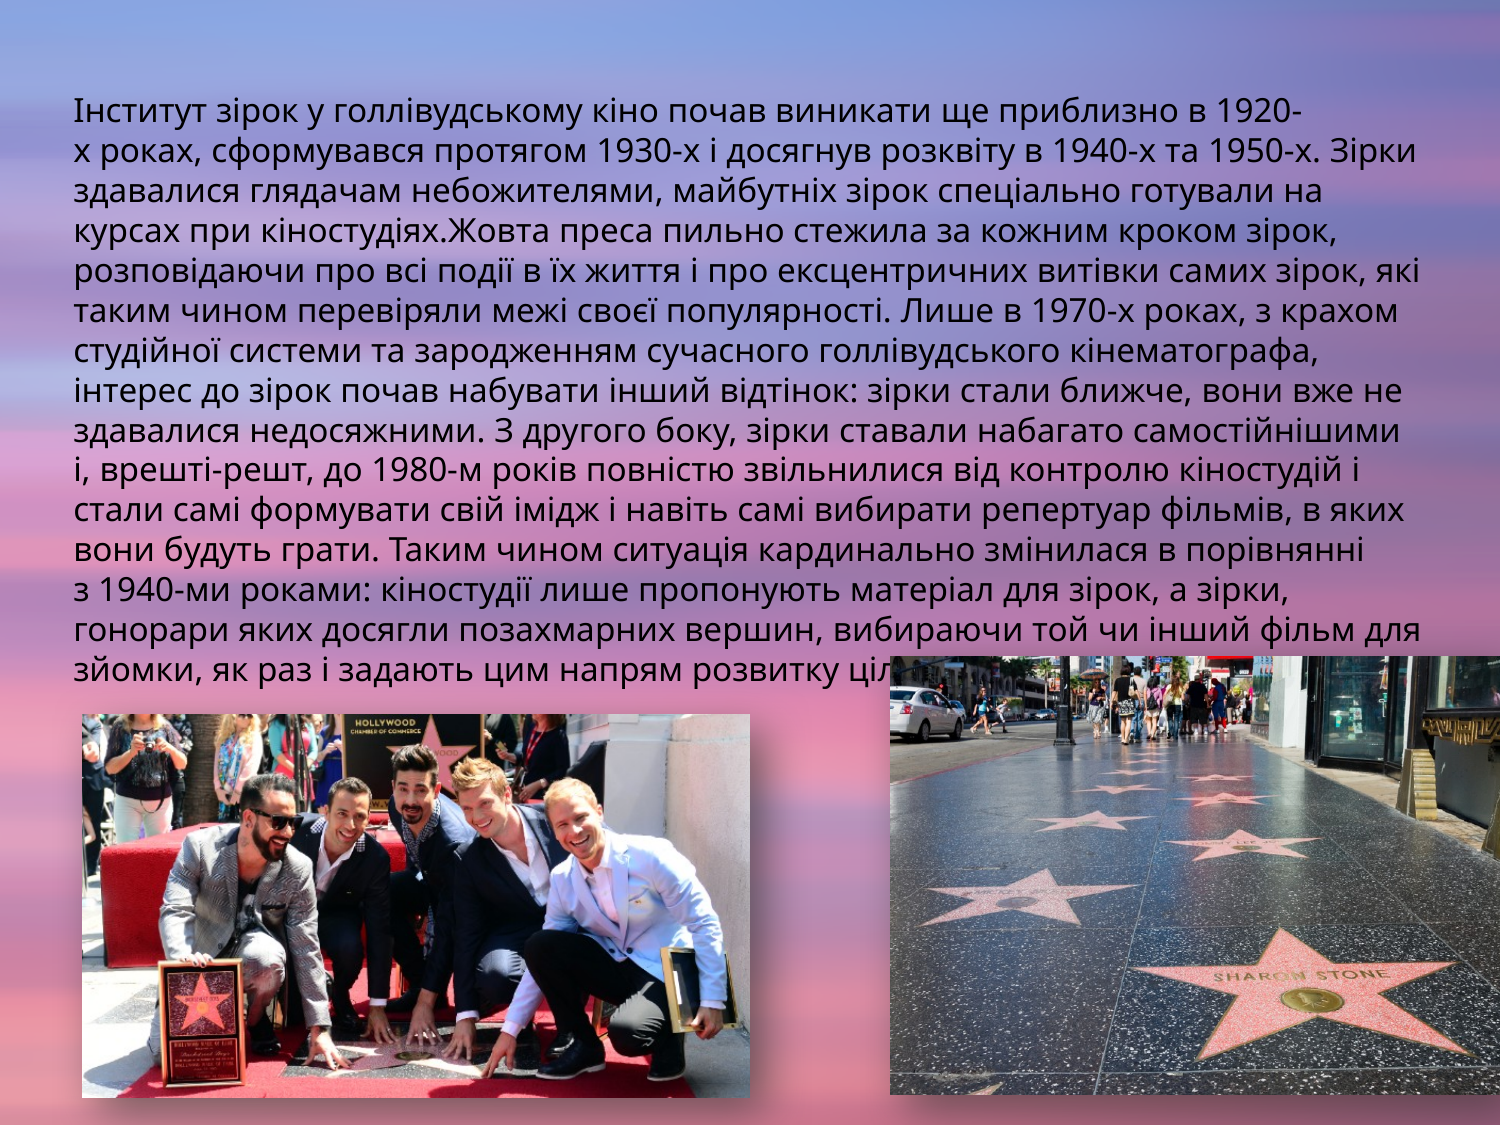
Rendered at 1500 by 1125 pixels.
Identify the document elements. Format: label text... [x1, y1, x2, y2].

picture [0, 0, 1500, 1125]
text_box Інститут зірок у голлівудському кіно почав виникати ще приблизно в 1920-х роках, сформувався протягом 1930-х і досягнув розквіту в 1940-х та 1950-х. Зірки здавалися глядачам небожителями, майбутніх зірок спеціально готували на курсах при кіностудіях.Жовта преса пильно стежила за кожним кроком зірок, розповідаючи про всі події в їх життя і про ексцентричних витівки самих зірок, які таким чином перевіряли межі своєї популярності. Лише в 1970-х роках, з крахом студійної системи та зародженням сучасного голлівудського кінематографа, інтерес до зірок почав набувати інший відтінок: зірки стали ближче, вони вже не здавалися недосяжними. З другого боку, зірки ставали набагато самостійнішими і, врешті-решт, до 1980-м років повністю звільнилися від контролю кіностудій і стали самі формувати свій імідж і навіть самі вибирати репертуар фільмів, в яких вони будуть грати. Таким чином ситуація кардинально змінилася в порівнянні з 1940-ми роками: кіностудії лише пропонують матеріал для зірок, а зірки, гонорари яких досягли позахмарних вершин, вибираючи той чи інший фільм для зйомки, як раз і задають цим напрям розвитку цілих жанрів. [58, 81, 1442, 696]
